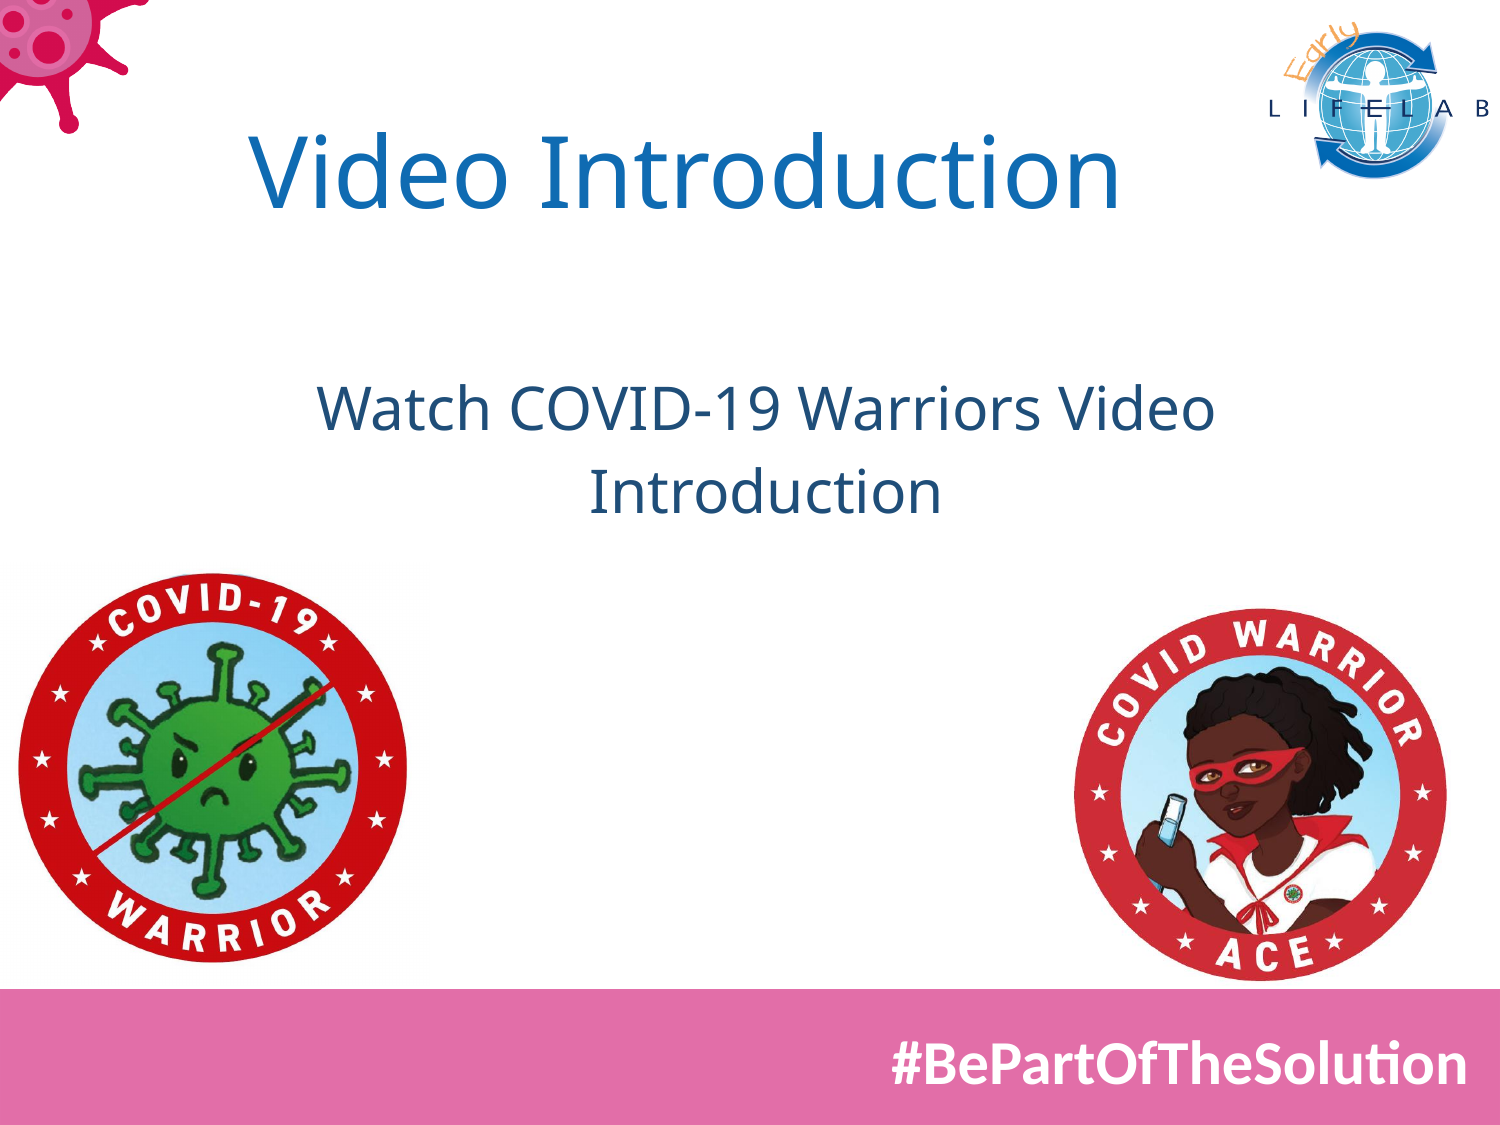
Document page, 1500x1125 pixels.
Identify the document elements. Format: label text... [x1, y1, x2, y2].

text_box Video Introduction [134, 107, 1240, 247]
picture [1070, 605, 1451, 986]
picture [0, 562, 430, 986]
picture [1252, 19, 1500, 194]
text_box Watch COVID-19 Warriors Video Introduction [247, 343, 1287, 576]
picture [0, 0, 150, 135]
